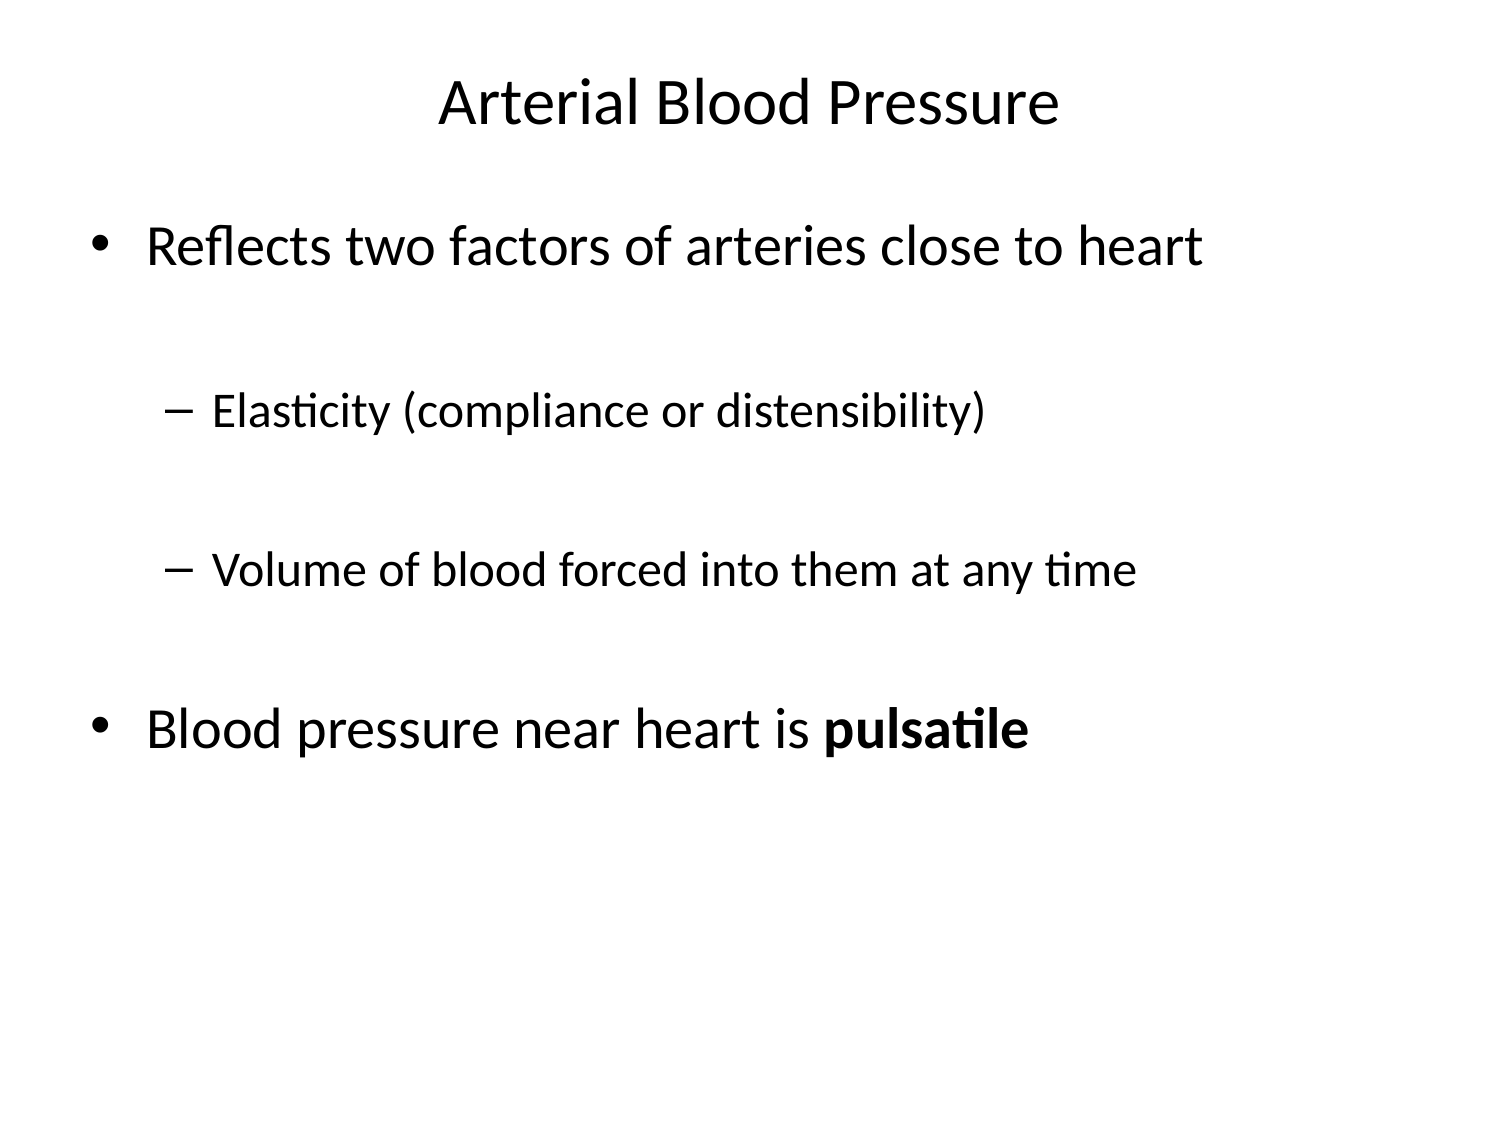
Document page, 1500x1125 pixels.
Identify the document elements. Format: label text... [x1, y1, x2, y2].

list Reflects two factors of arteries close to heart Elasticity (compliance or distensibility) Volume of blood forced into them at any time Blood pressure near heart is pulsatile [75, 200, 1438, 1038]
title Arterial Blood Pressure [75, 45, 1425, 150]
